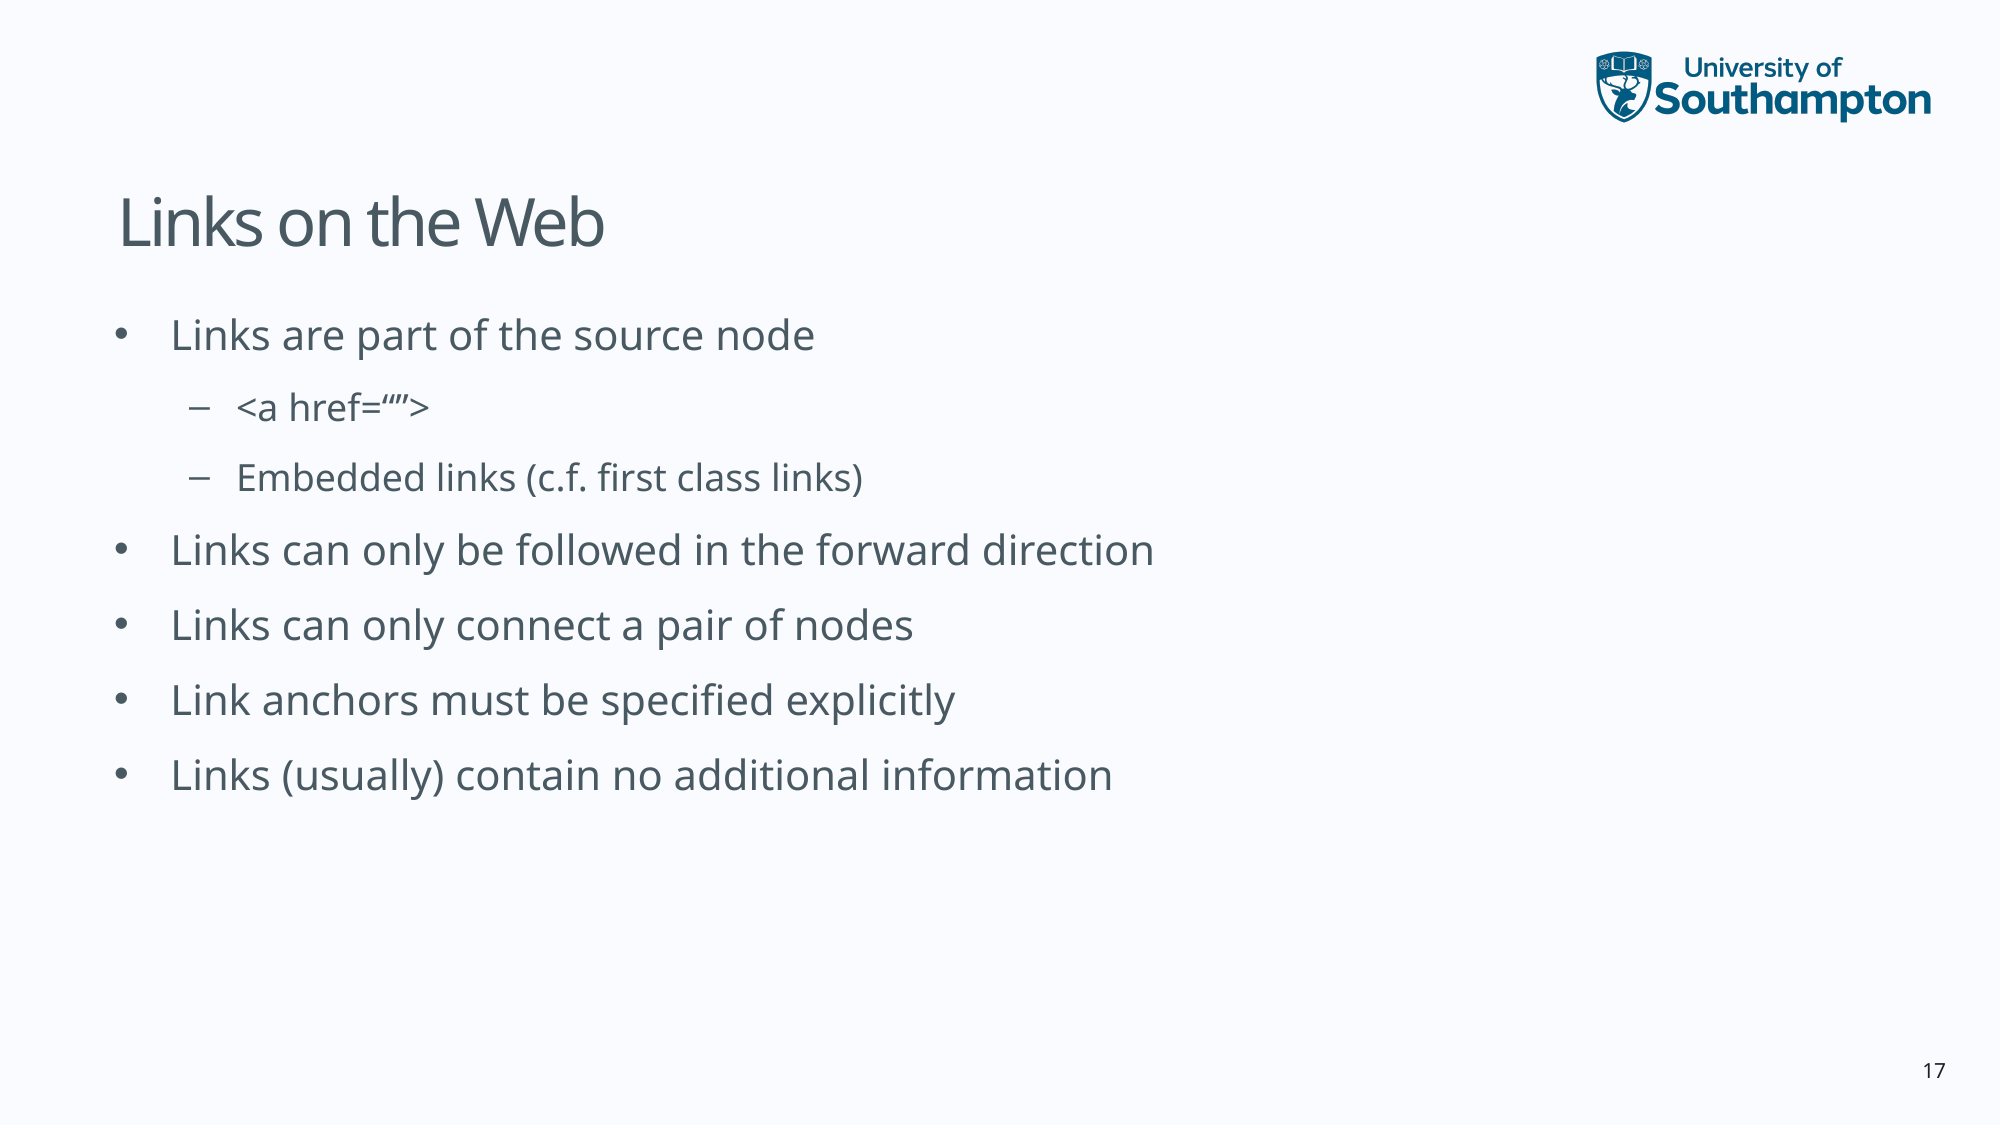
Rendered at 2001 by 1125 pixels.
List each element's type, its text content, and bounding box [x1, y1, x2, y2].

picture [1689, 97, 1698, 108]
picture [1626, 78, 1648, 111]
list Links are part of the source node <a href=“”> Embedded links (c.f. first class links) Links can only be followed in the forward direction Links can only connect a pair of nodes Link anchors must be specified explicitly Links (usually) contain no additional information [102, 302, 1885, 1022]
picture [1758, 97, 1766, 113]
title Links on the Web [102, 113, 1882, 268]
picture [1607, 76, 1624, 88]
picture [1626, 76, 1636, 88]
picture [1527, 0, 2000, 220]
picture [1823, 97, 1830, 113]
picture [1600, 80, 1617, 111]
picture [1730, 97, 1736, 113]
picture [1808, 97, 1815, 113]
picture [1782, 97, 1791, 108]
picture [1847, 97, 1857, 108]
